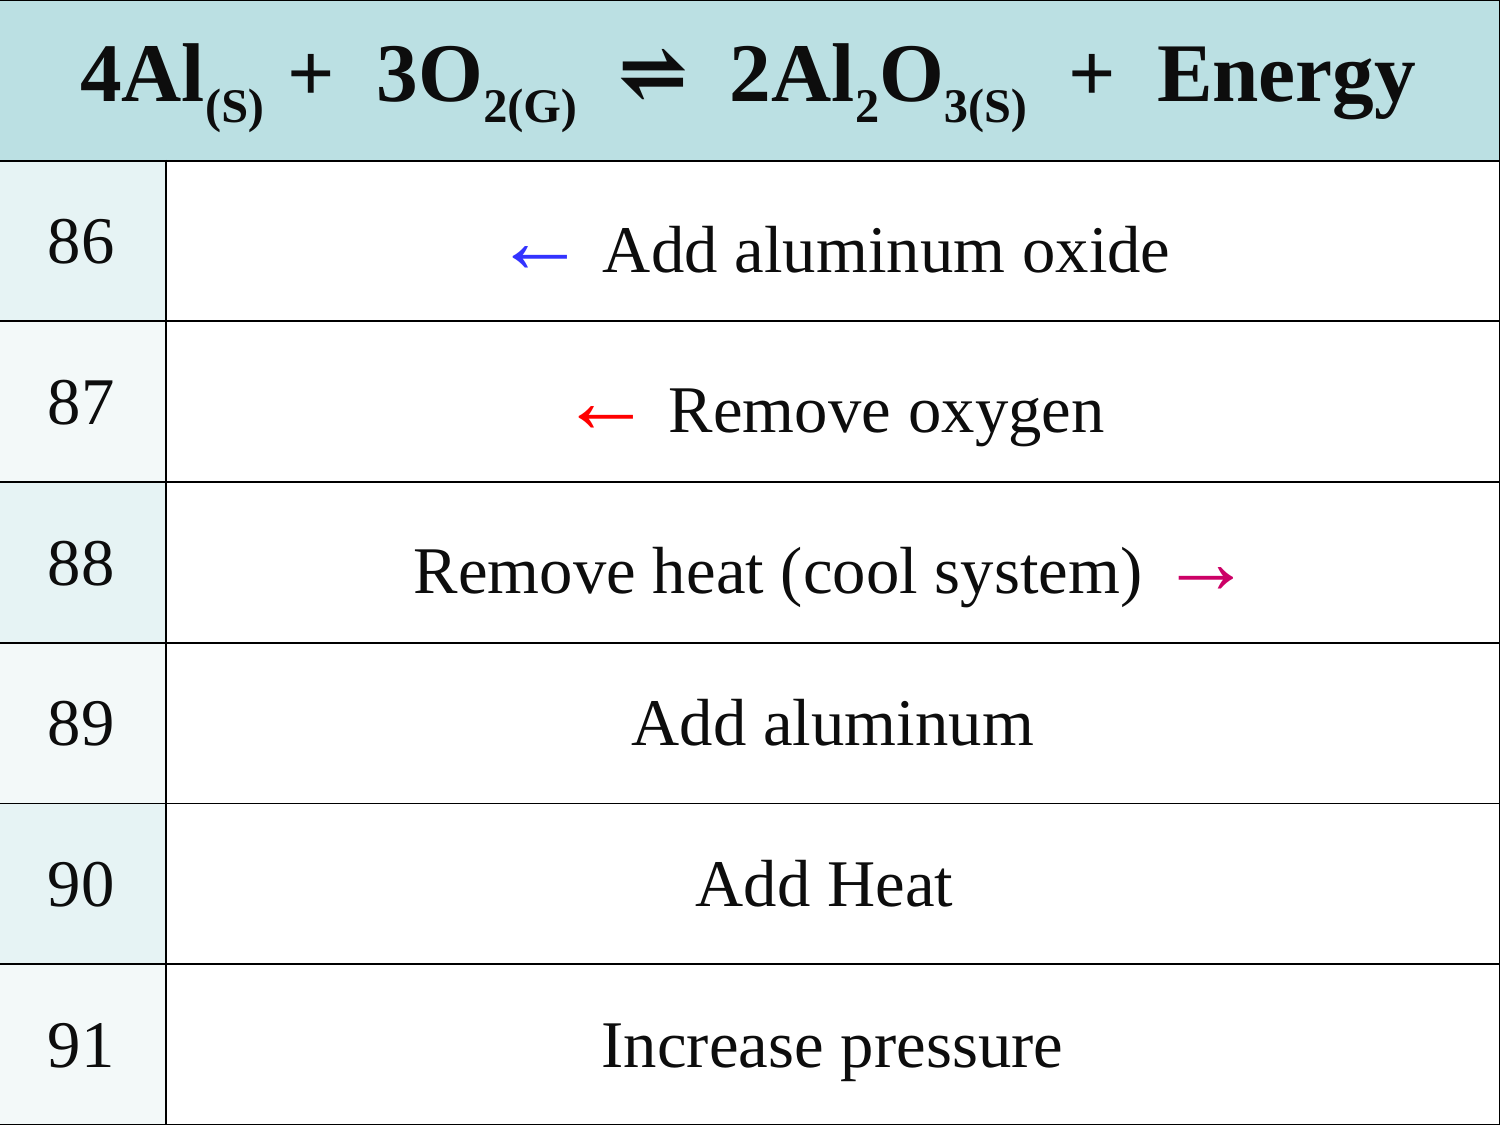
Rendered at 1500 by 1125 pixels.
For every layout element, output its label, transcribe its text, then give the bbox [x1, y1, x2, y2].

table_cell ← Add aluminum oxide [167, 162, 1499, 320]
table_header 4Al(S) + 3O2(G) ⇌ 2Al2O3(S) + Energy [0, 1, 1499, 160]
table_cell 86 [0, 162, 165, 320]
table_cell ← Remove oxygen [167, 322, 1499, 481]
table_cell Increase pressure [167, 965, 1499, 1124]
table_cell 91 [0, 965, 165, 1124]
table_cell 89 [0, 644, 165, 803]
table_cell 90 [0, 804, 165, 963]
table_cell Add aluminum [167, 644, 1499, 803]
table_cell 88 [0, 483, 165, 642]
table_cell 87 [0, 322, 165, 481]
table_cell Remove heat (cool system) → [167, 483, 1499, 642]
table_cell Add Heat [167, 804, 1499, 963]
